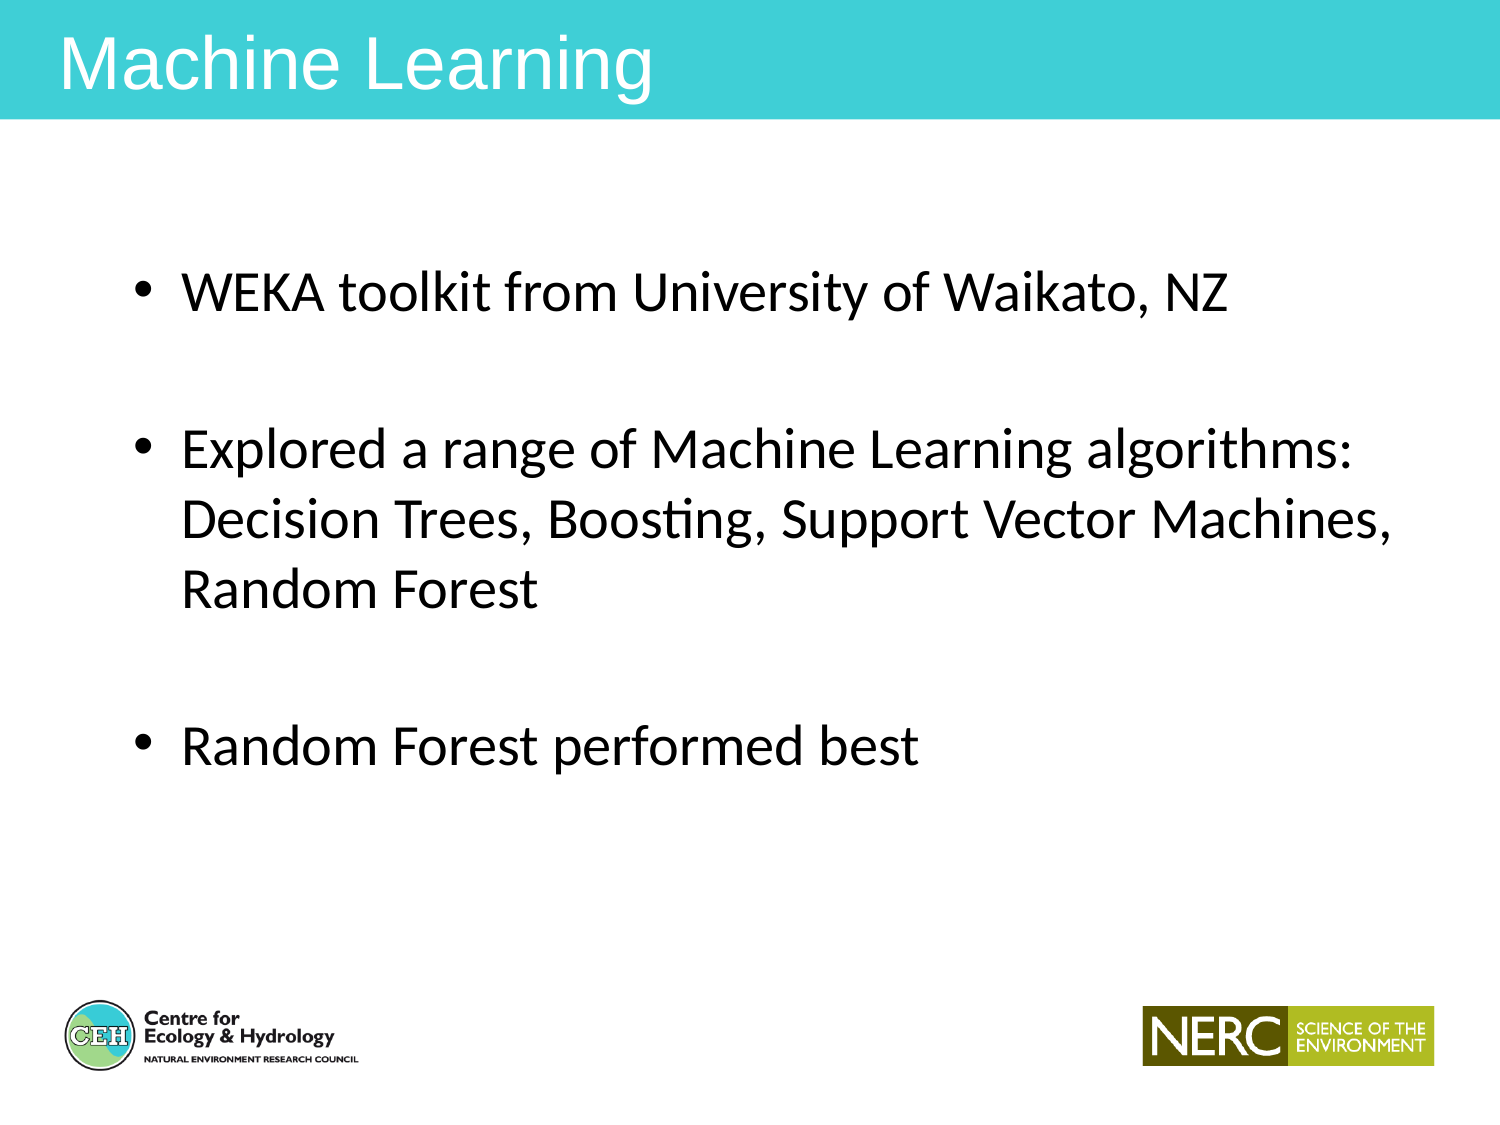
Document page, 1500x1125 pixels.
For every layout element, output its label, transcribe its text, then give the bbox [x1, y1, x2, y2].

list Machine Learning [0, 0, 1500, 119]
list WEKA toolkit from University of Waikato, NZ Explored a range of Machine Learning algorithms: Decision Trees, Boosting, Support Vector Machines, Random Forest Random Forest performed best [0, 119, 1500, 1125]
